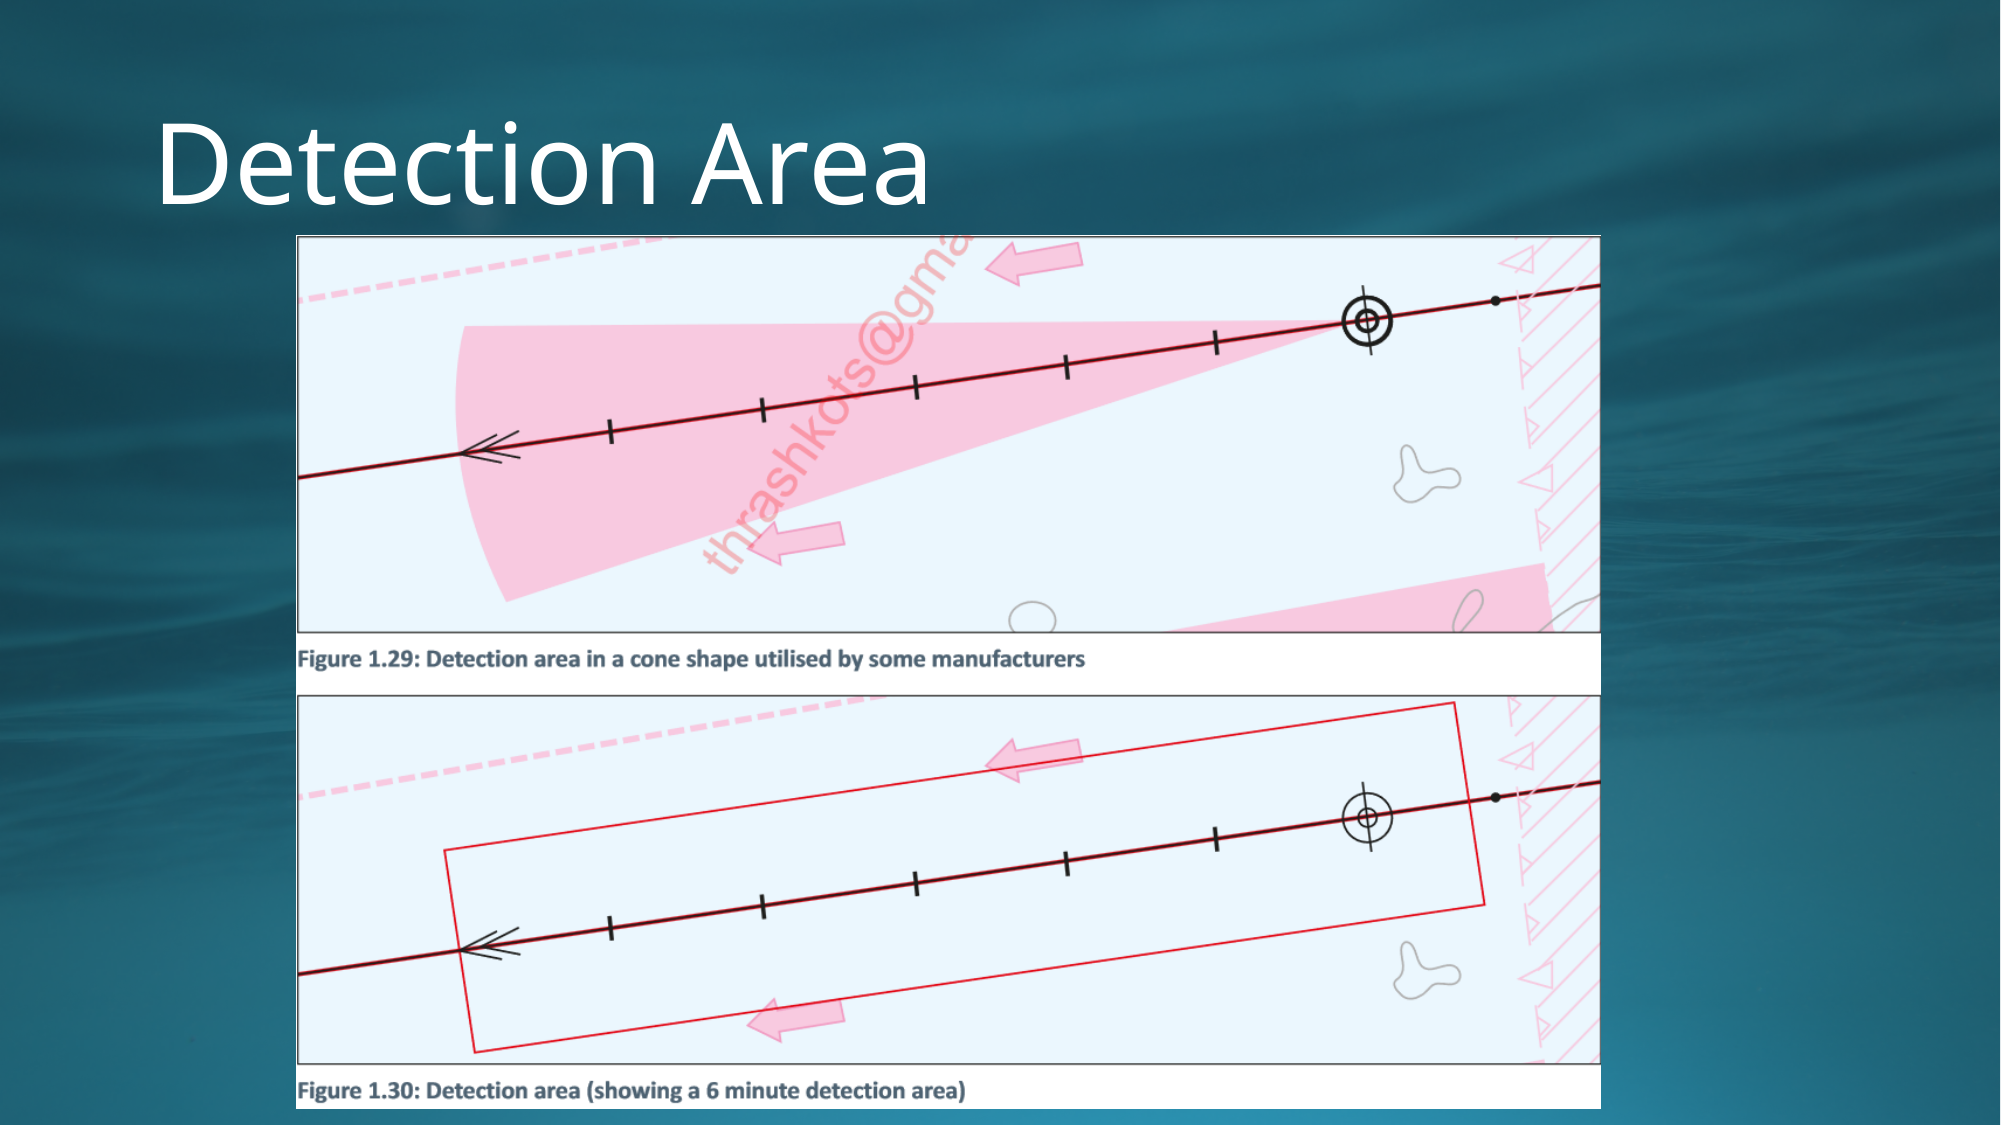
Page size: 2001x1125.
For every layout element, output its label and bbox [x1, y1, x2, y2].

list [296, 235, 1601, 1109]
picture [0, 0, 2001, 1125]
